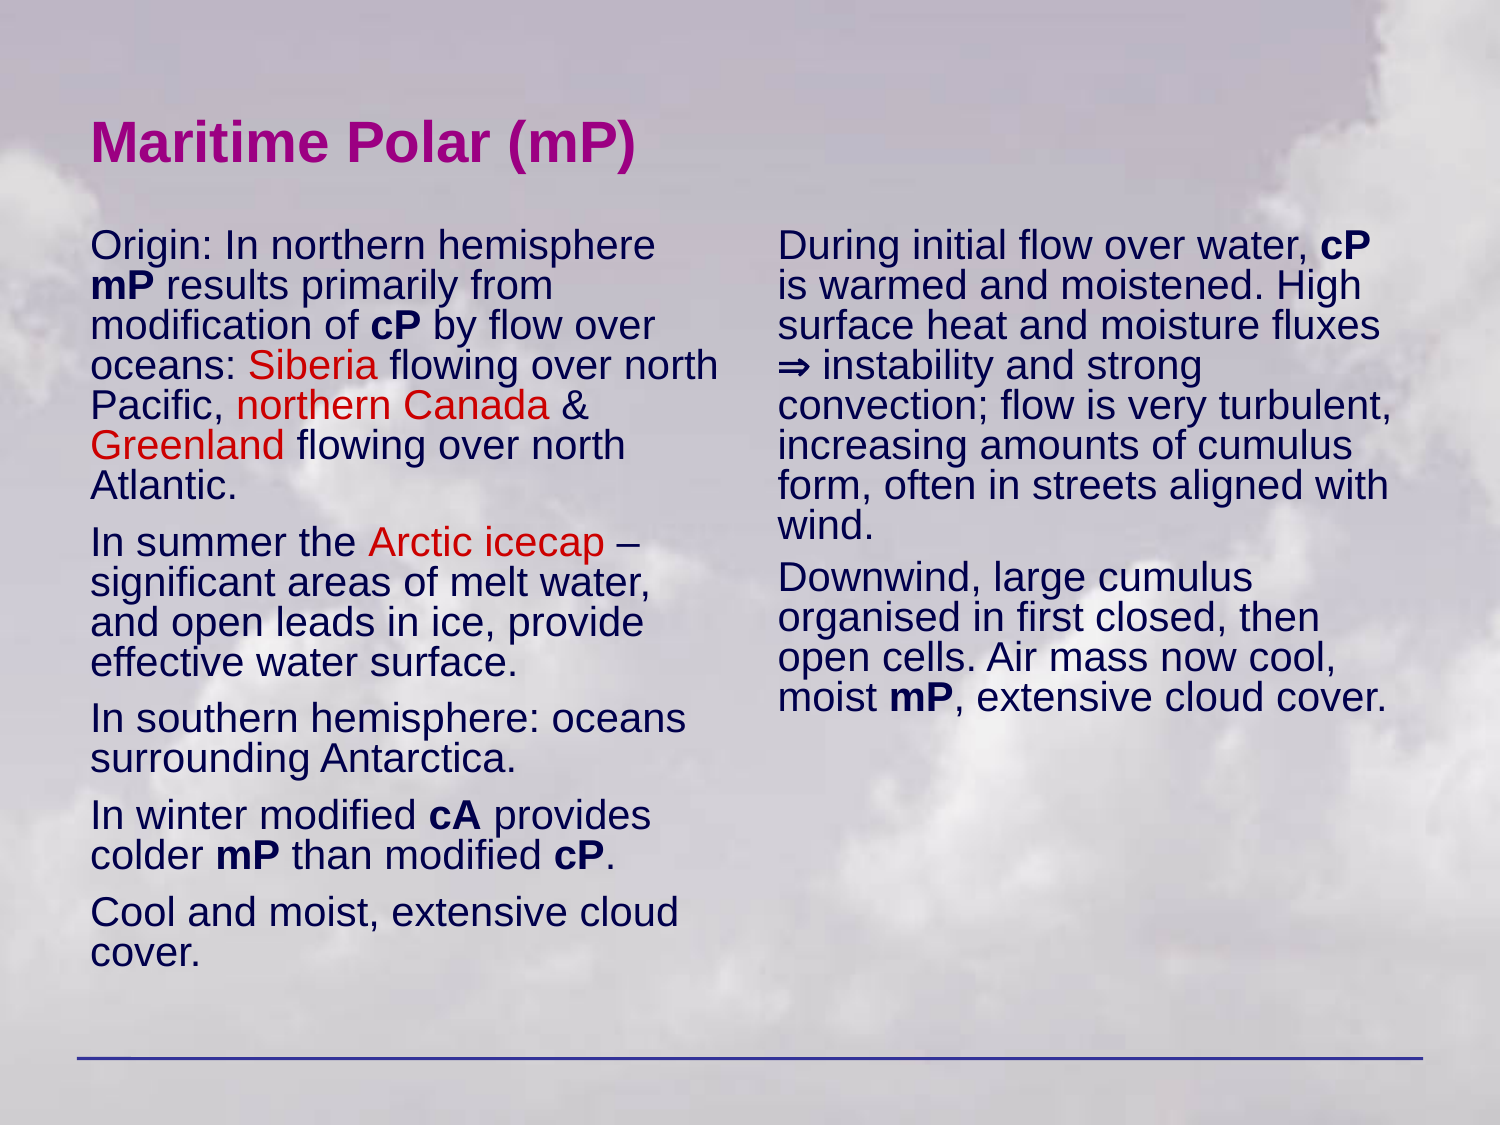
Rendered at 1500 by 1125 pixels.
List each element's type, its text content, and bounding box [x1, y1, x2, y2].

title Maritime Polar (mP) [75, 45, 1425, 233]
list Origin: In northern hemisphere mP results primarily from modification of cP by flow over oceans: Siberia flowing over north Pacific, northern Canada & Greenland flowing over north Atlantic. In summer the Arctic icecap – significant areas of melt water, and open leads in ice, provide effective water surface. In southern hemisphere: oceans surrounding Antarctica. In winter modified cA provides colder mP than modified cP. Cool and moist, extensive cloud cover. [75, 220, 738, 1024]
list During initial flow over water, cP is warmed and moistened. High surface heat and moisture fluxes  instability and strong convection; flow is very turbulent, increasing amounts of cumulus form, often in streets aligned with wind. Downwind, large cumulus organised in first closed, then open cells. Air mass now cool, moist mP, extensive cloud cover. [762, 220, 1425, 1024]
picture [0, 0, 1500, 1125]
